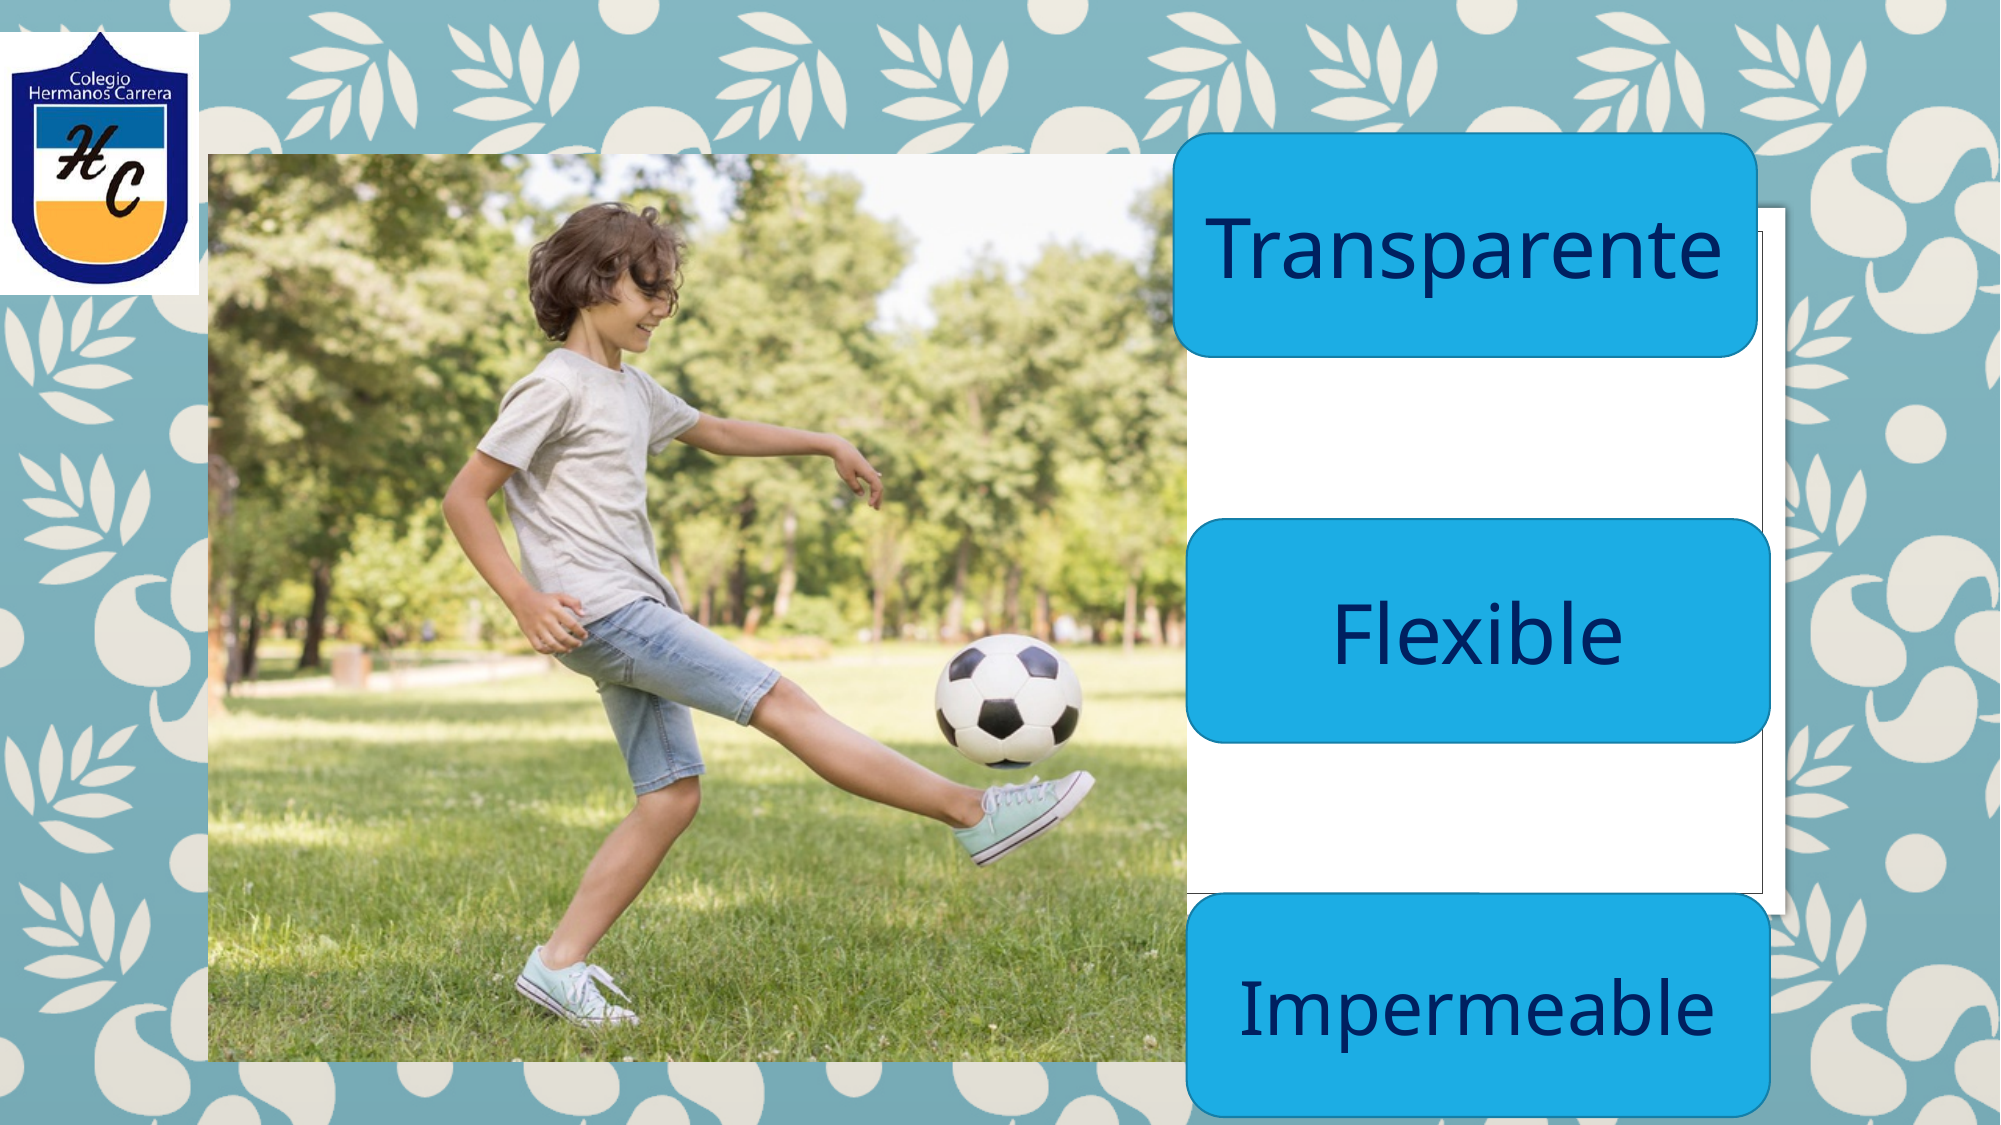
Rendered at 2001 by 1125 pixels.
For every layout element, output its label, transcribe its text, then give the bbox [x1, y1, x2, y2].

text_box Flexible [1191, 518, 1771, 744]
picture [208, 154, 1187, 1062]
text_box Impermeable [1185, 892, 1771, 1119]
picture [0, 32, 199, 295]
text_box Transparente [1178, 132, 1758, 358]
